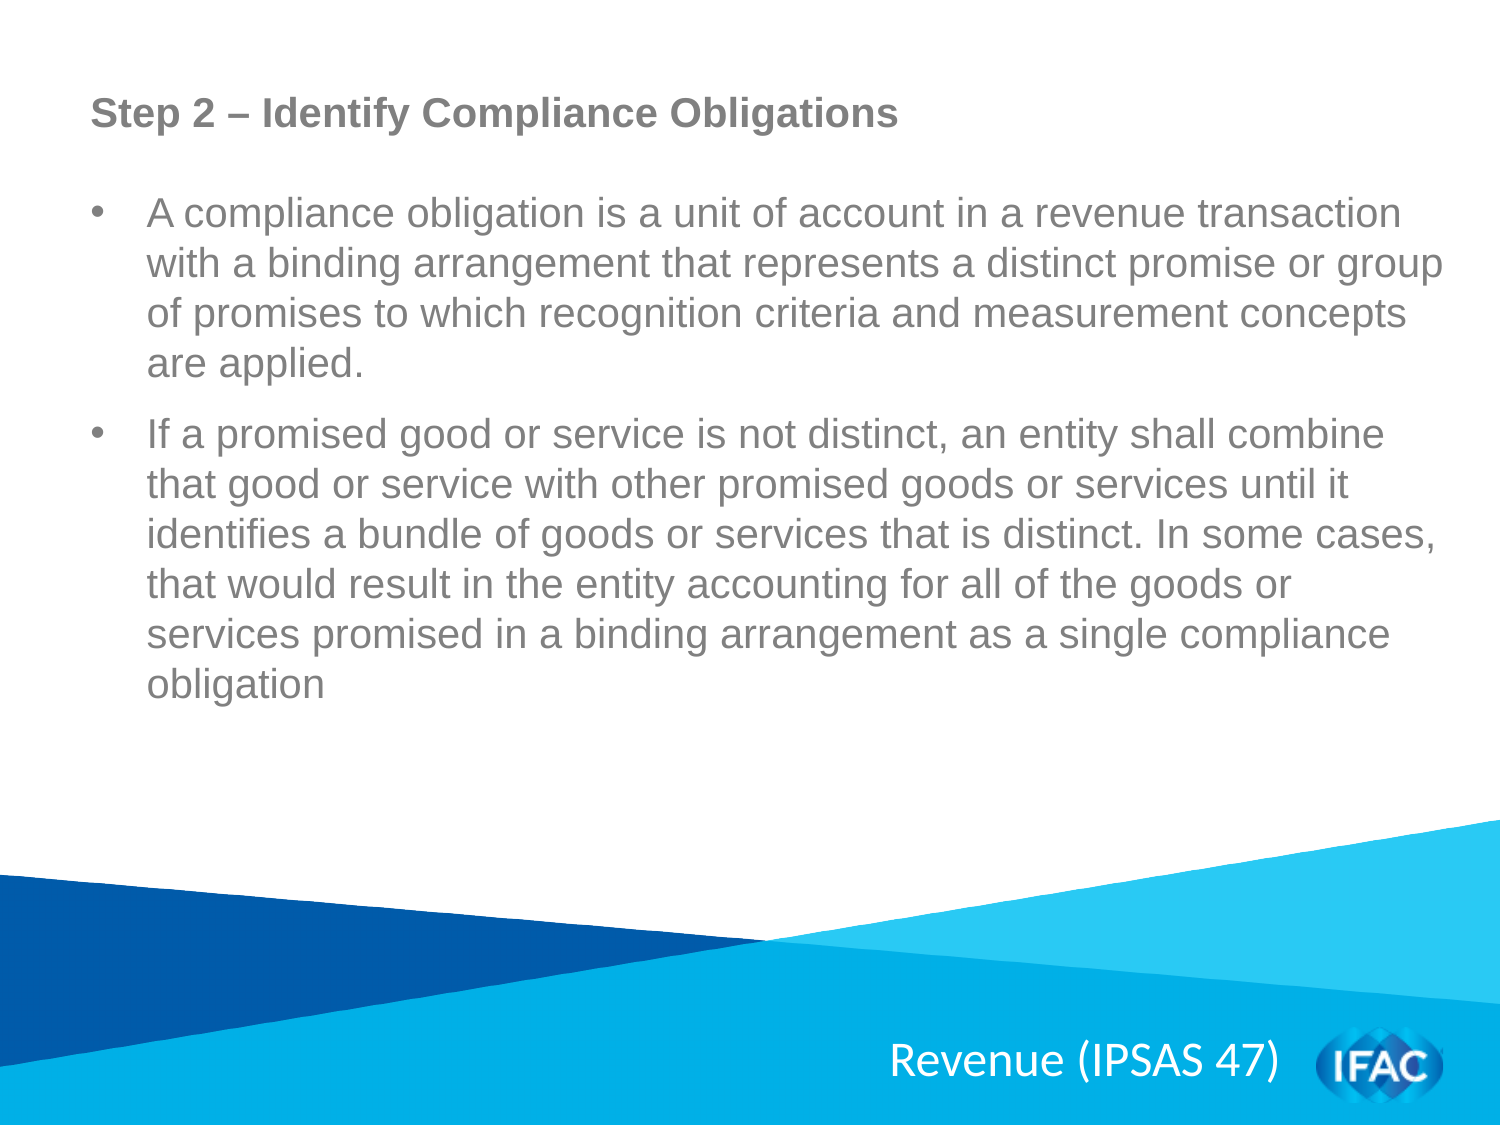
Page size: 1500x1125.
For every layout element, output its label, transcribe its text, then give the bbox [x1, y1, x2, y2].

text_box Revenue (IPSAS 47) [87, 1018, 1296, 1094]
picture [0, 442, 1500, 1065]
text_box Step 2 – Identify Compliance Obligations A compliance obligation is a unit of account in a revenue transaction with a binding arrangement that represents a distinct promise or group of promises to which recognition criteria and measurement concepts are applied. If a promised good or service is not distinct, an entity shall combine that good or service with other promised goods or services until it identifies a bundle of goods or services that is distinct. In some cases, that would result in the entity accounting for all of the goods or services promised in a binding arrangement as a single compliance obligation [75, 78, 1472, 715]
